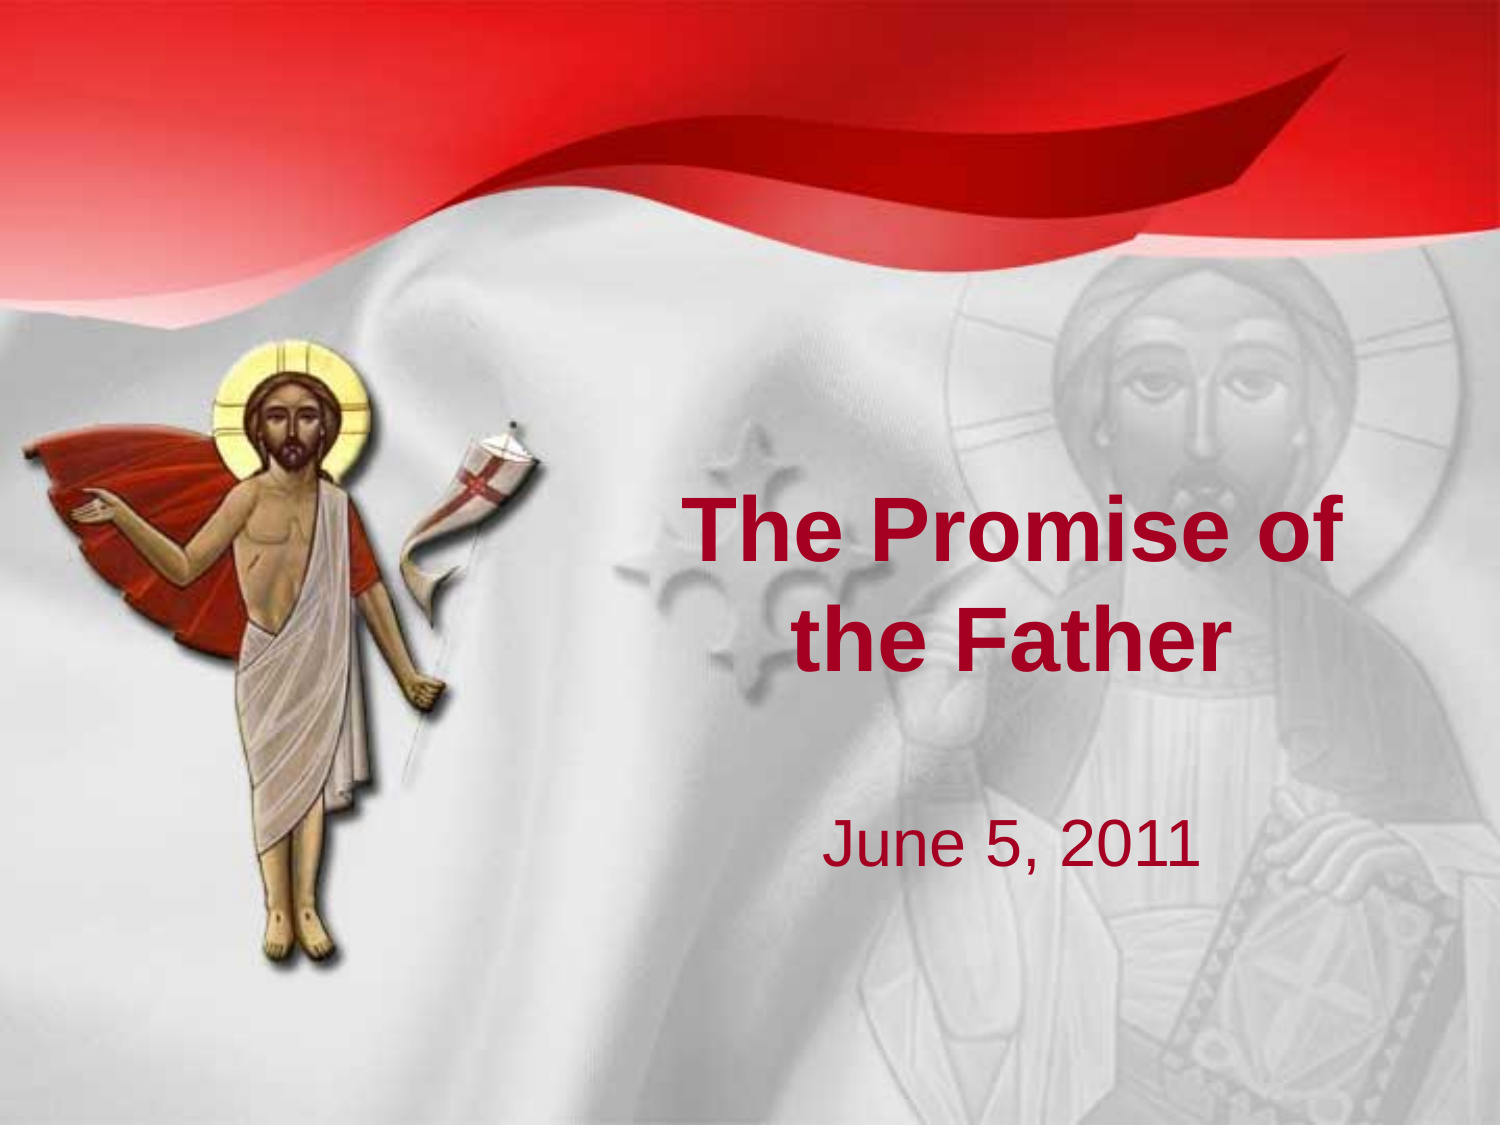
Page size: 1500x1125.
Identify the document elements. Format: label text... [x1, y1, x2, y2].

picture [0, 0, 1500, 1125]
title The Promise of the Father June 5, 2011 [612, 424, 1413, 926]
